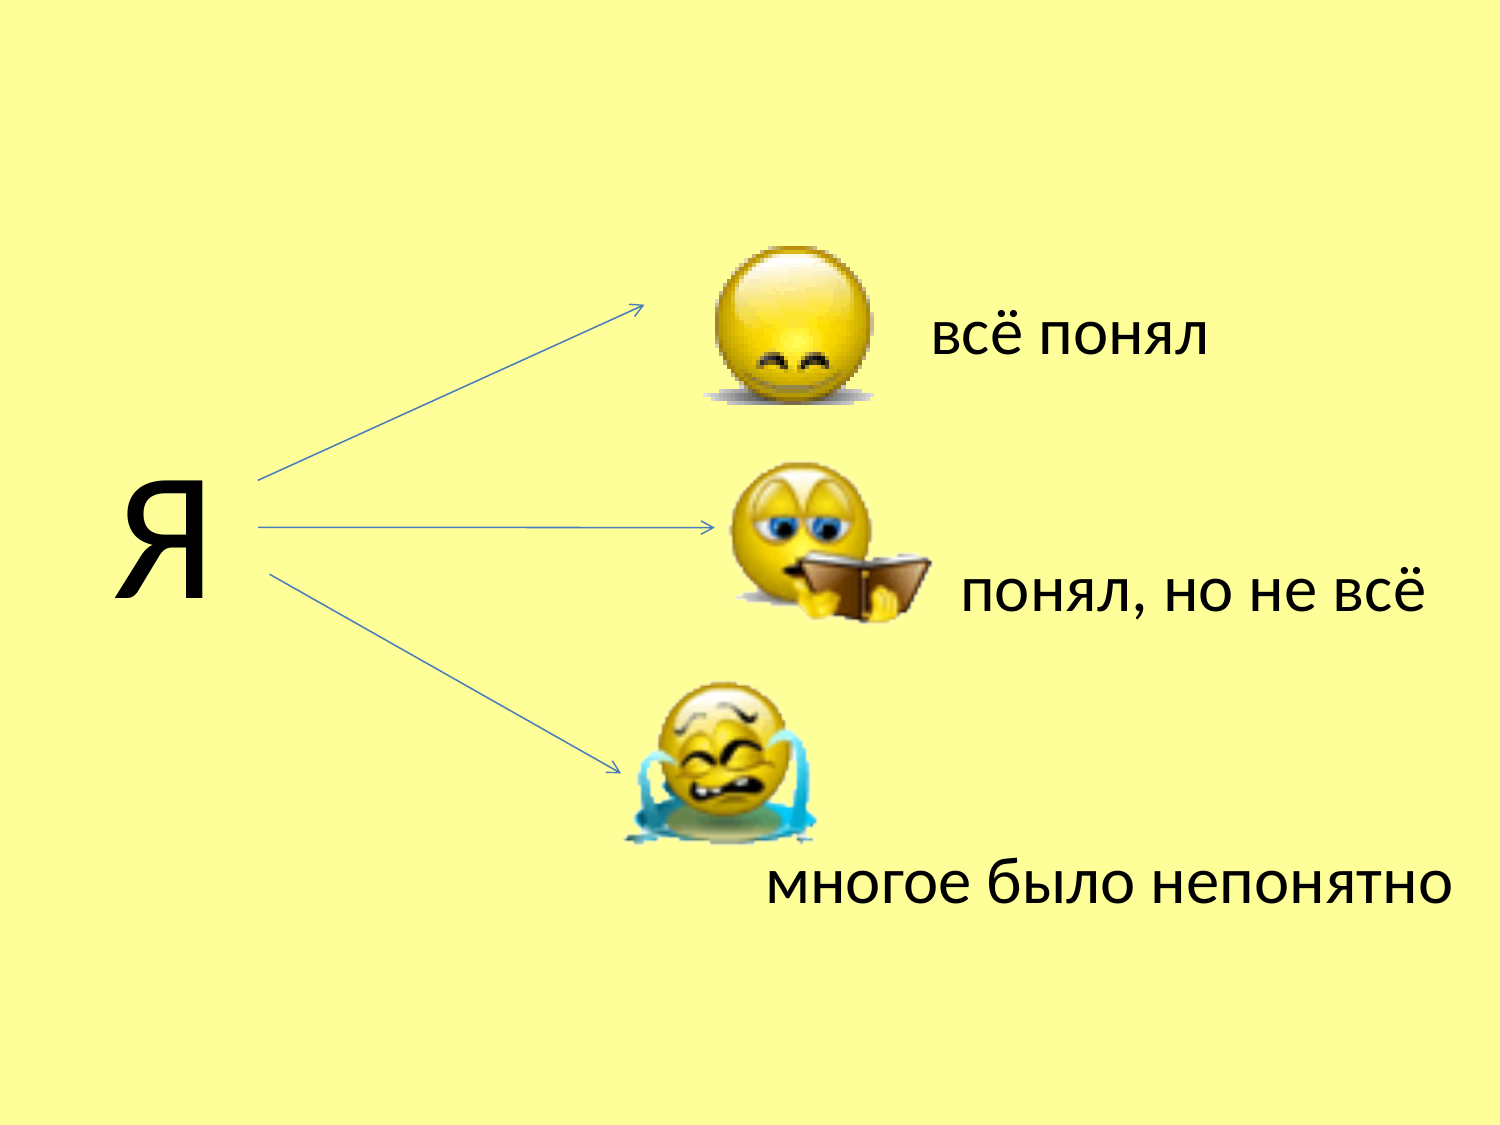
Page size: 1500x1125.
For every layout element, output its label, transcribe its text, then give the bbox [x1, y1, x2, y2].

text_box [257, 304, 645, 481]
picture [691, 210, 895, 415]
title Я [82, 457, 247, 595]
picture [620, 679, 832, 853]
picture [726, 456, 937, 633]
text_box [269, 573, 622, 774]
list всё понял понял, но не всё многое было непонятно [75, 187, 1500, 1079]
